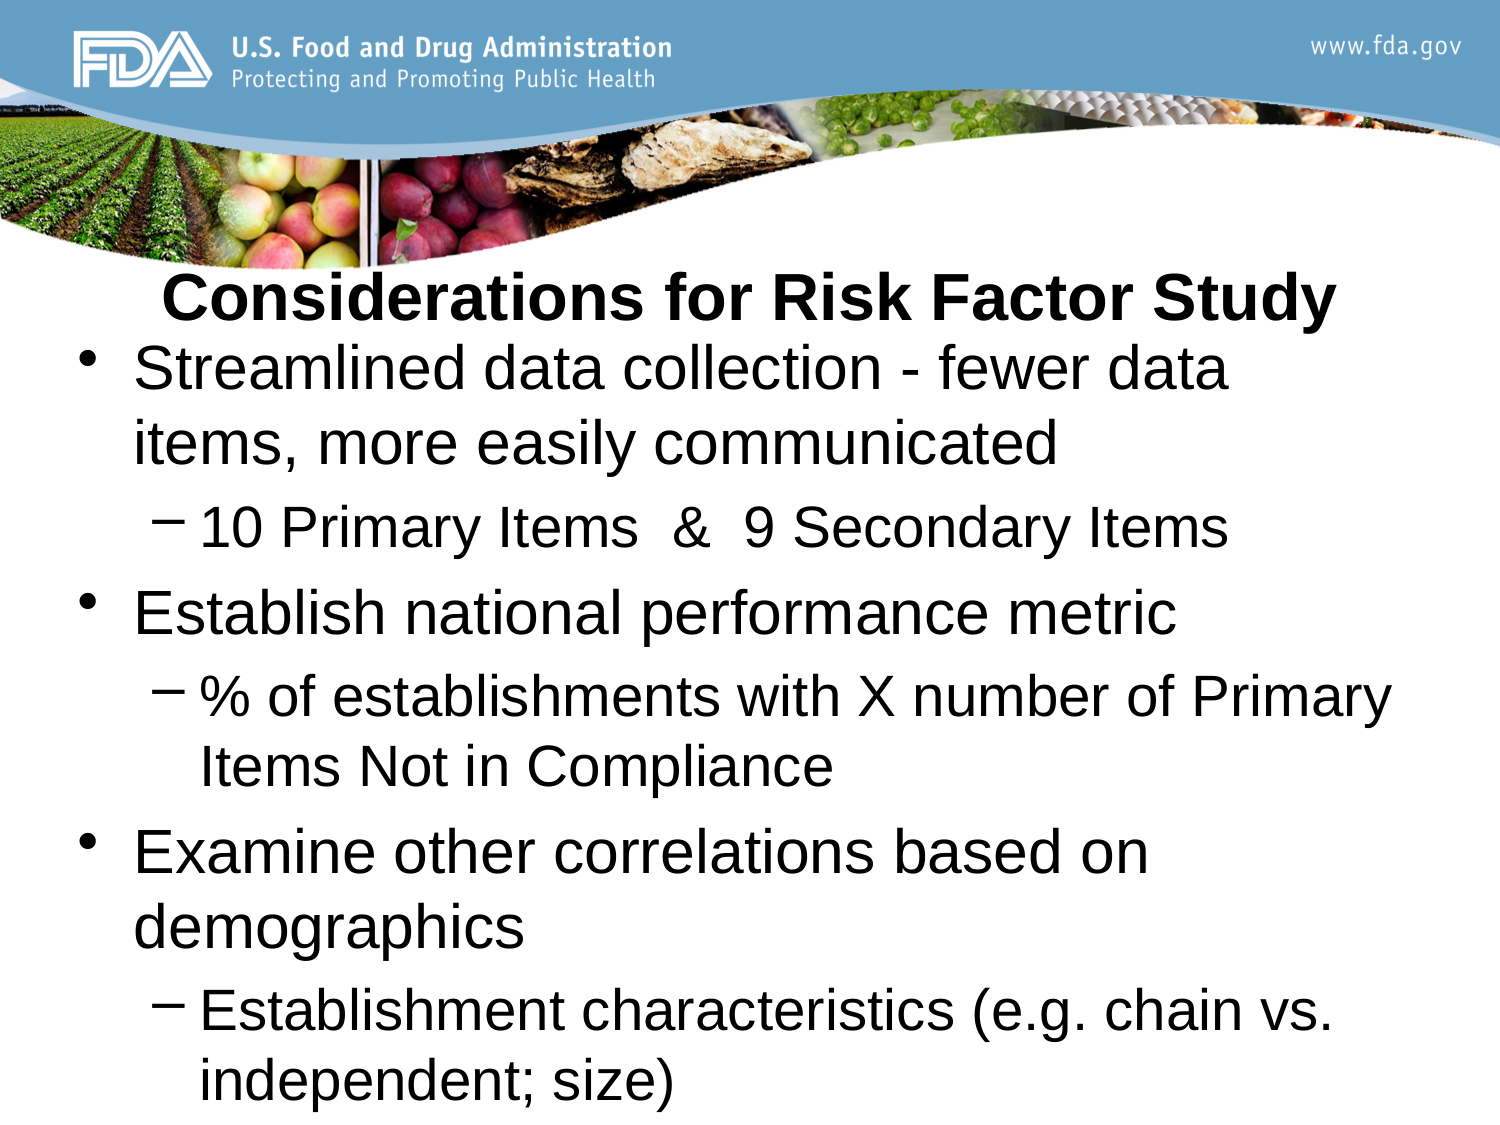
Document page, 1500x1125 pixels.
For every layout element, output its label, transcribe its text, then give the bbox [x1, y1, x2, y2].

picture [0, 400, 1500, 1125]
list Streamlined data collection - fewer data items, more easily communicated 10 Primary Items & 9 Secondary Items Establish national performance metric % of establishments with X number of Primary Items Not in Compliance Examine other correlations based on demographics Establishment characteristics (e.g. chain vs. independent; size) [62, 320, 1413, 1063]
picture [0, 0, 1500, 187]
title Considerations for Risk Factor Study [0, 187, 1500, 400]
